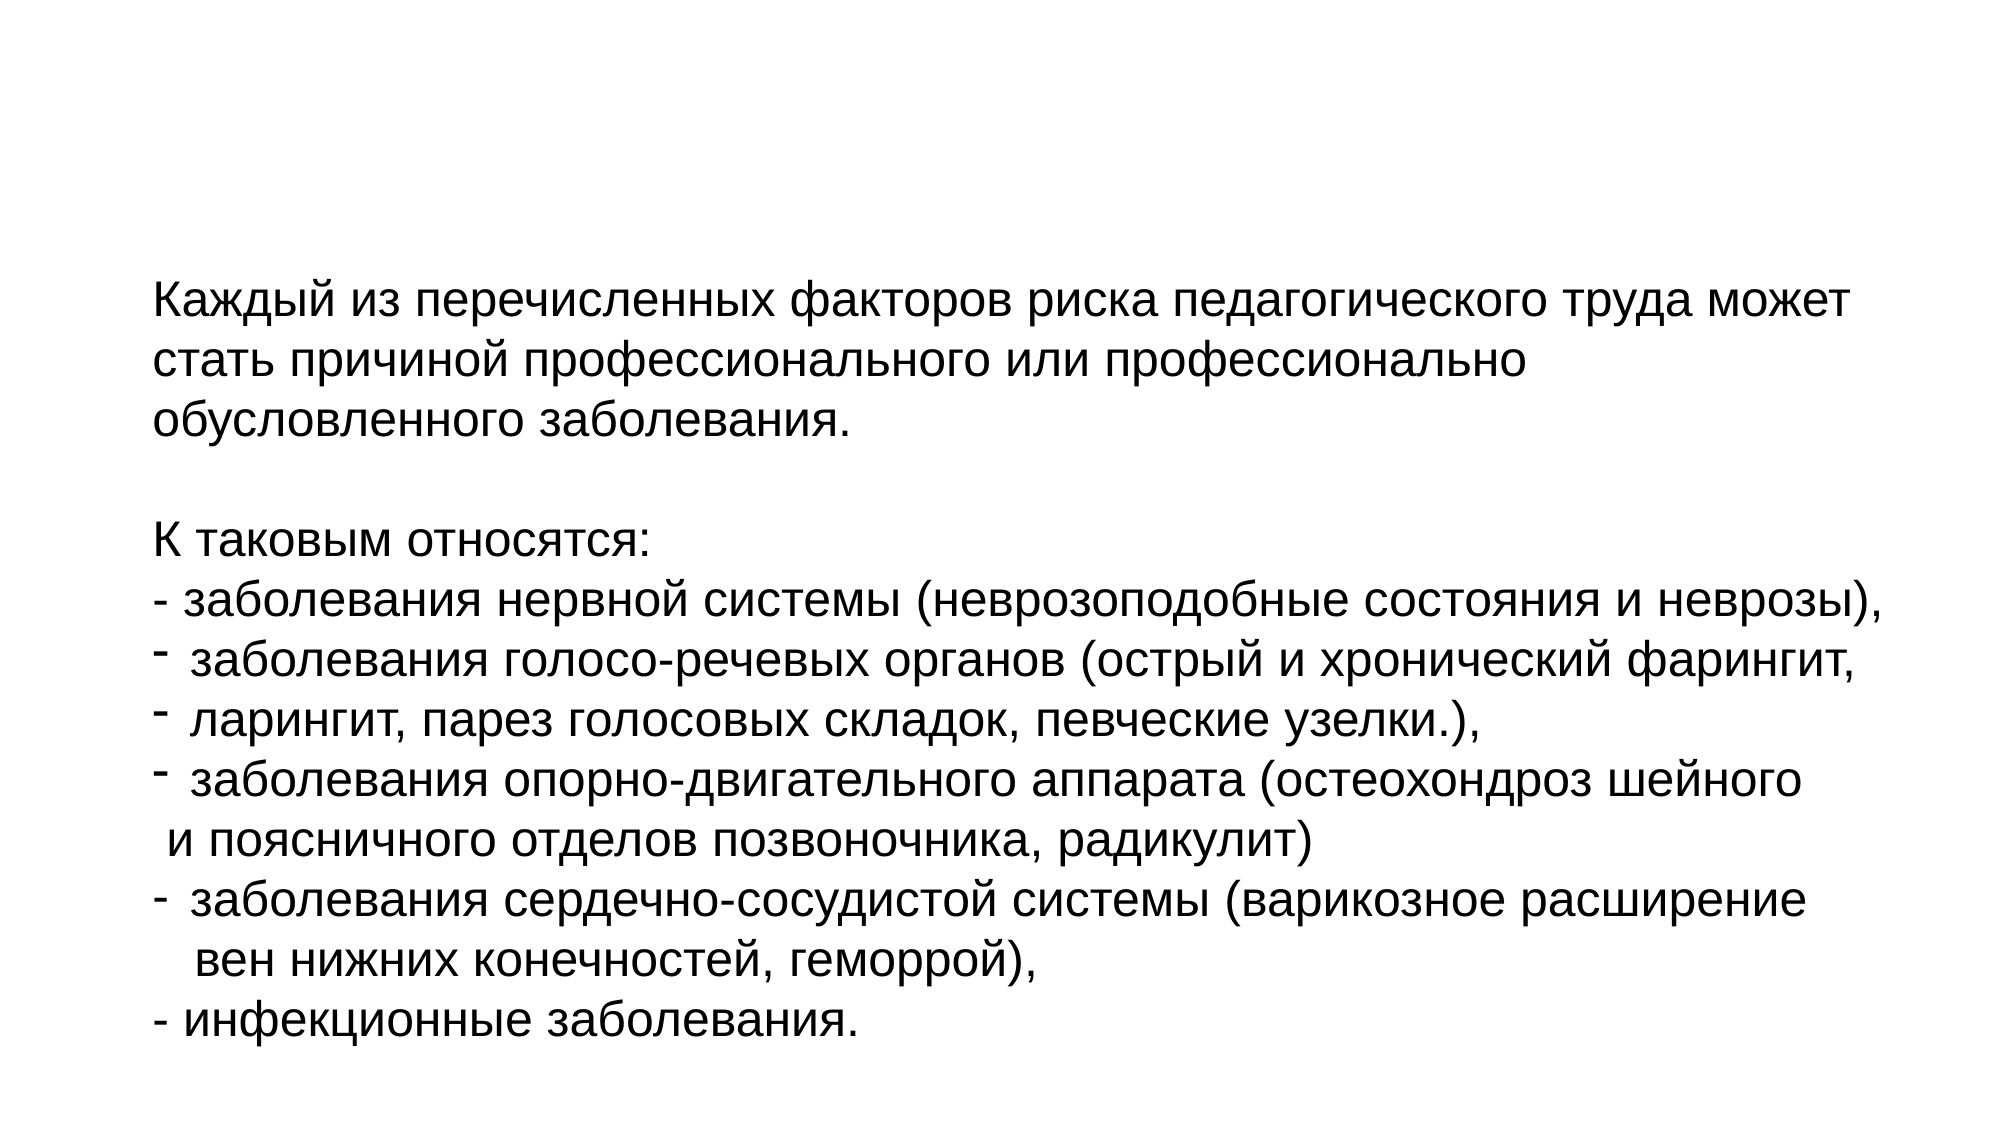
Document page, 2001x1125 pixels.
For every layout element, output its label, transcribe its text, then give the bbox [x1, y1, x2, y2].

list Каждый из перечисленных факторов риска педагогического труда может стать причиной профессионального или профессионально обусловленного заболевания. К таковым относятся: - заболевания нервной системы (неврозоподобные состояния и неврозы), заболевания голосо-речевых органов (острый и хронический фарингит, ларингит, парез голосовых складок, певческие узелки.), заболевания опорно-двигательного аппарата (остеохондроз шейного и поясничного отделов позвоночника, радикулит) заболевания сердечно-сосудистой системы (варикозное расширение вен нижних конечностей, геморрой), - инфекционные заболевания. [137, 258, 1917, 1054]
